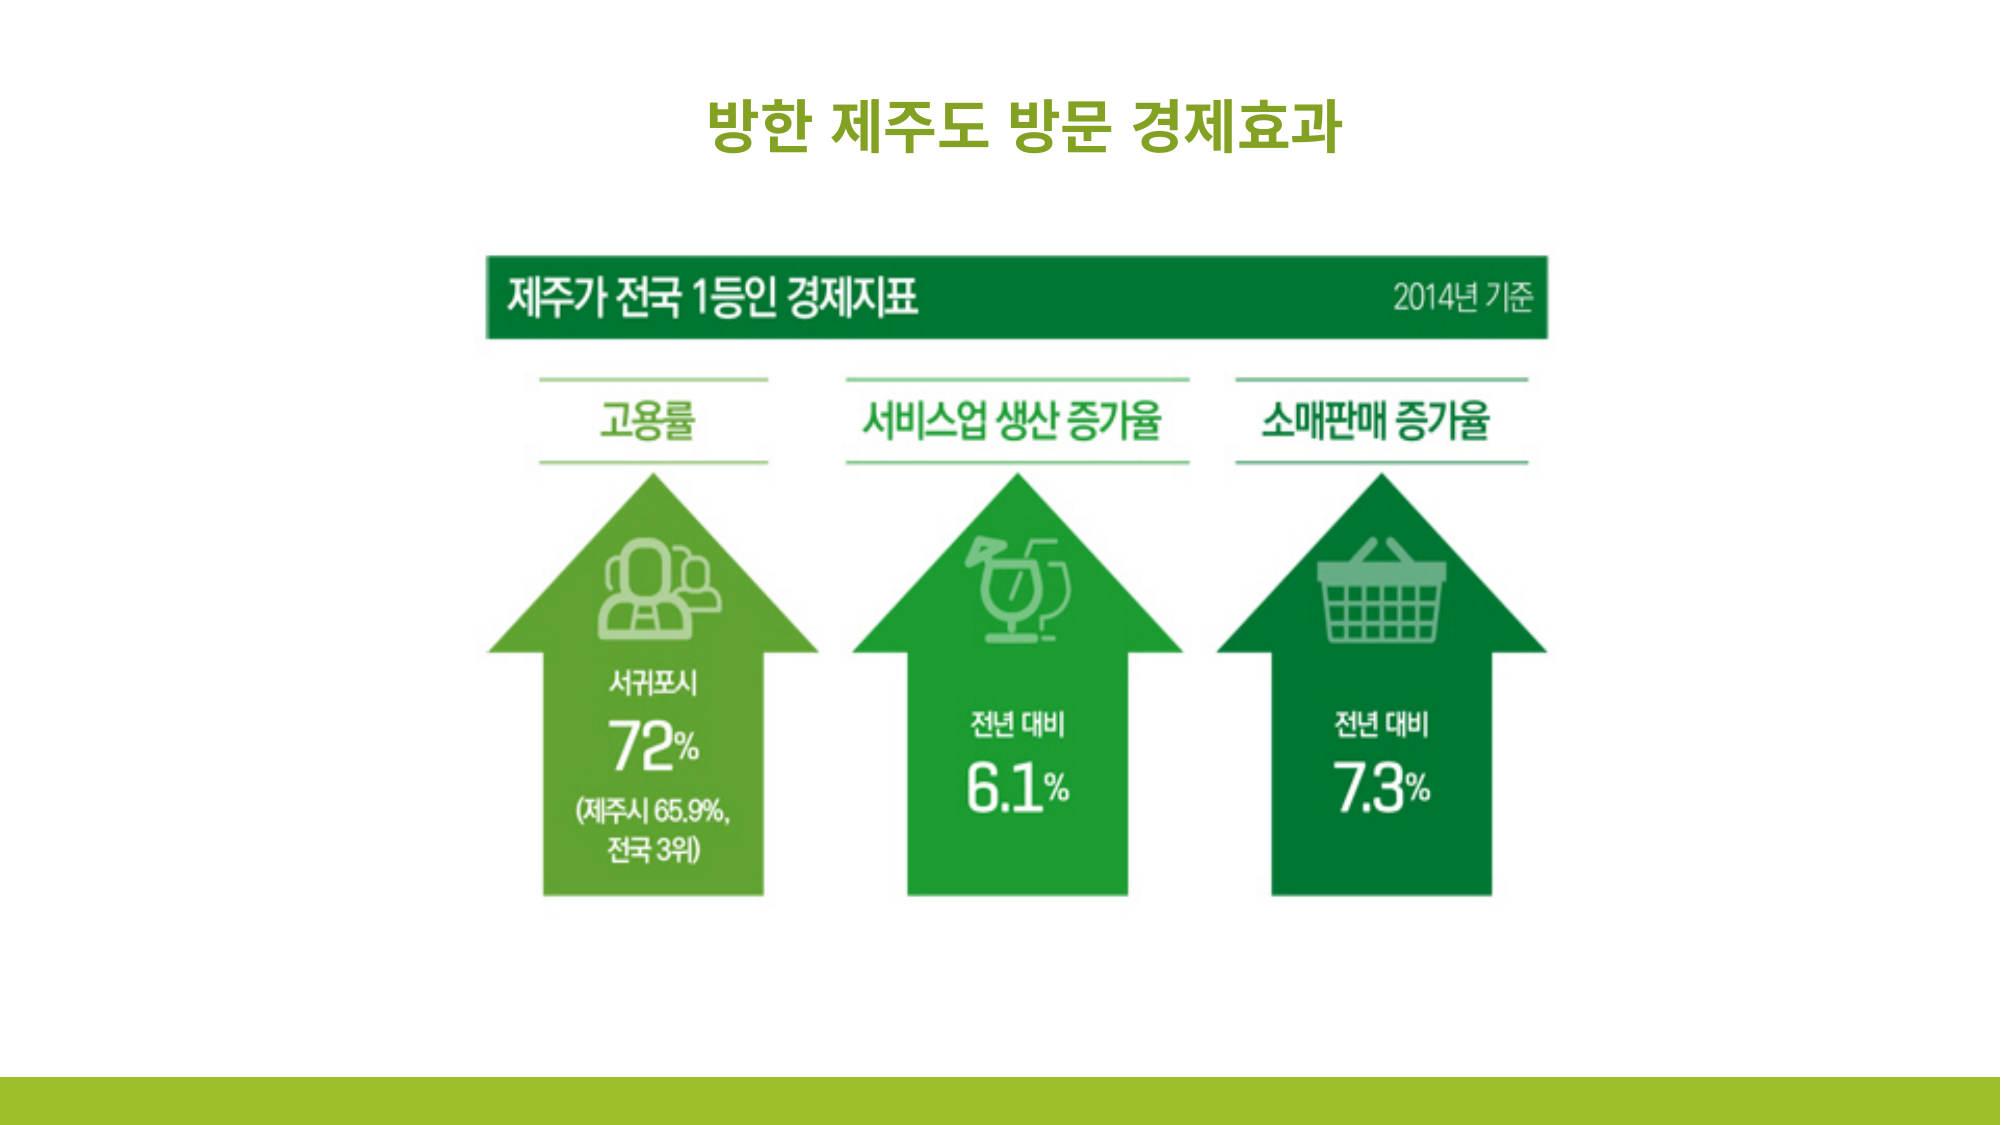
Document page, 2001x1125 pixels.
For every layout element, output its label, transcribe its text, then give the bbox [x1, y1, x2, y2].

picture [459, 229, 1582, 931]
text_box [0, 1076, 2000, 1125]
text_box 방한 제주도 방문 경제효과 [692, 82, 1359, 168]
